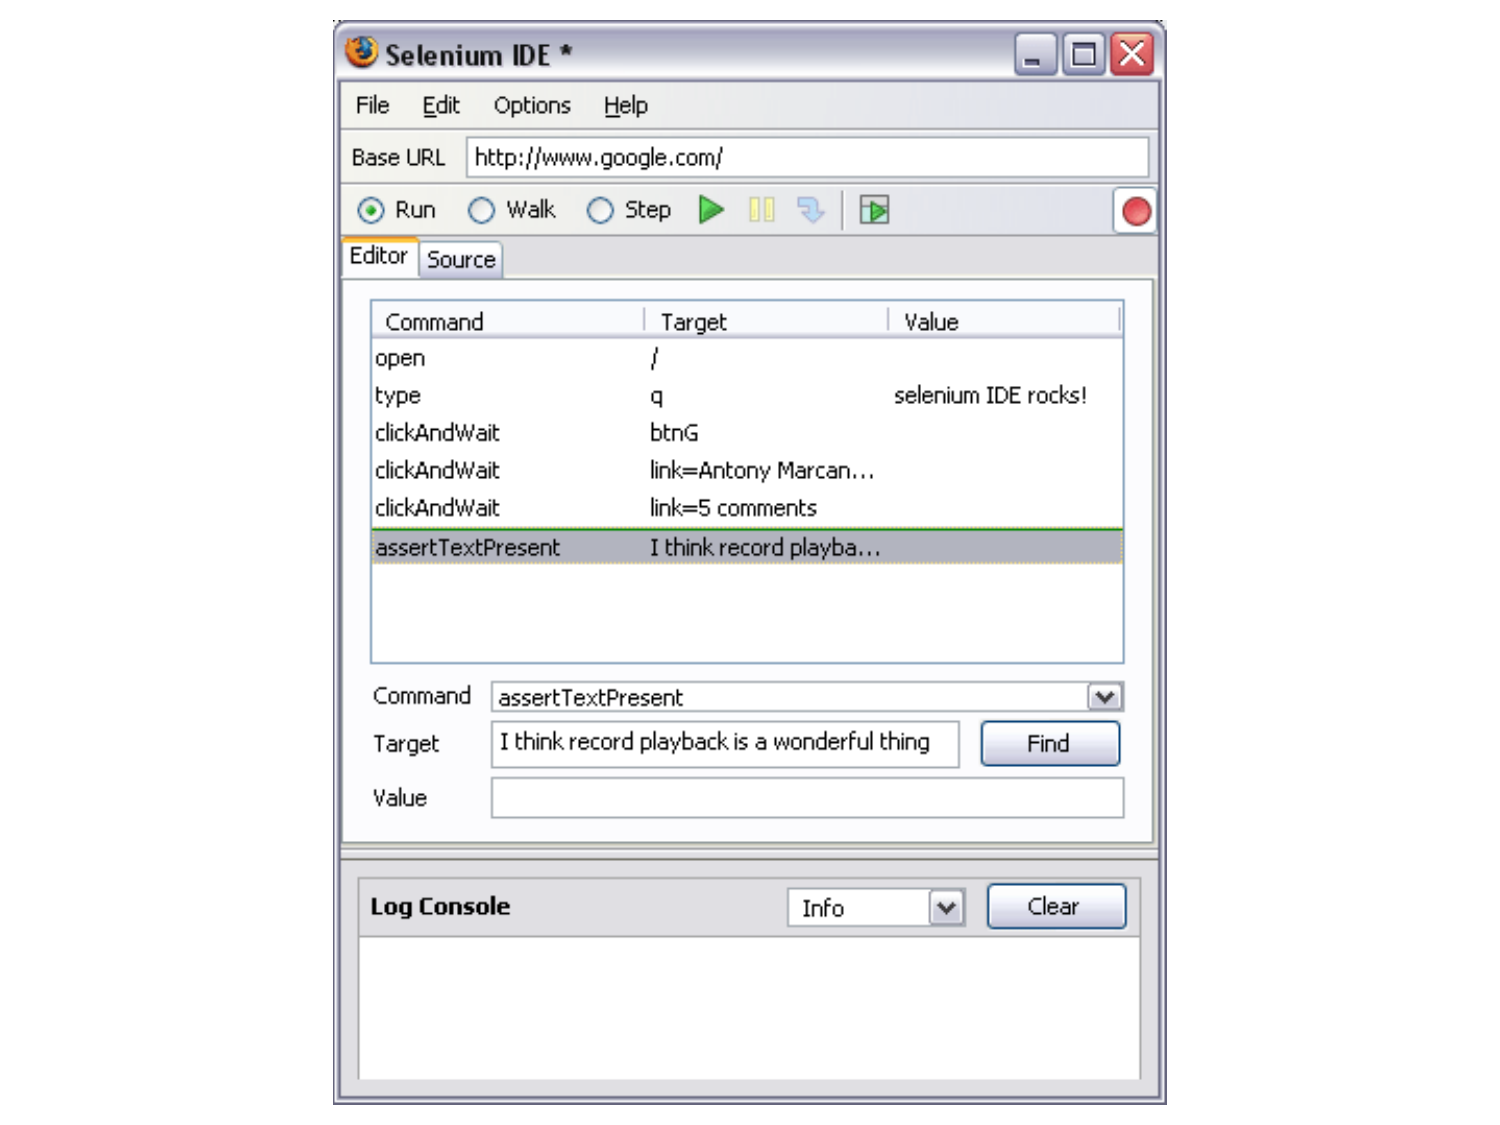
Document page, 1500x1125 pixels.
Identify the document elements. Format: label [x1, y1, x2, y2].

picture [333, 20, 1167, 1105]
